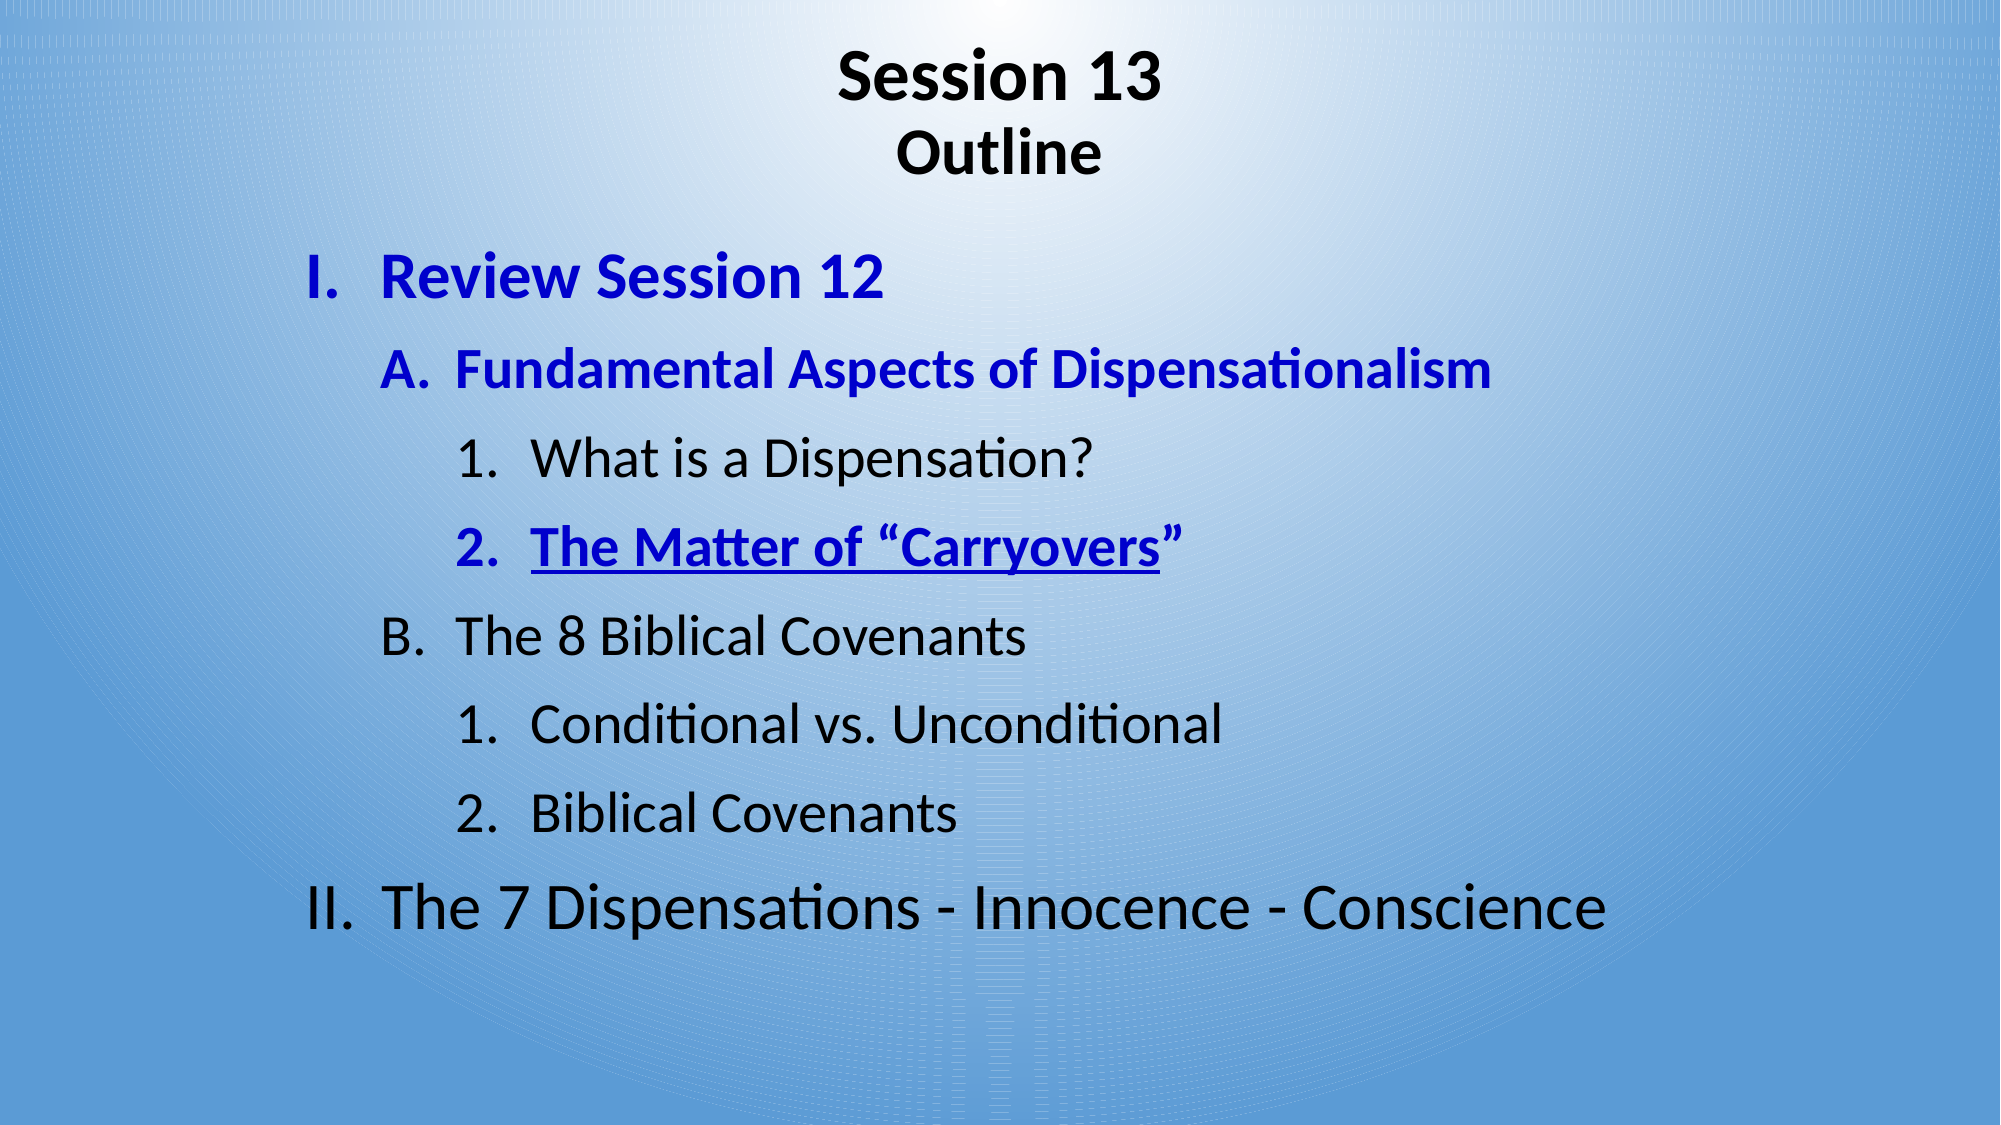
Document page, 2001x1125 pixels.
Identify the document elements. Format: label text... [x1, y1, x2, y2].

title Session 13 Outline [437, 32, 1563, 192]
subtitle Review Session 12 Fundamental Aspects of Dispensationalism What is a Dispensation? The Matter of “Carryovers” The 8 Biblical Covenants Conditional vs. Unconditional Biblical Covenants The 7 Dispensations - Innocence - Conscience [290, 224, 1718, 965]
